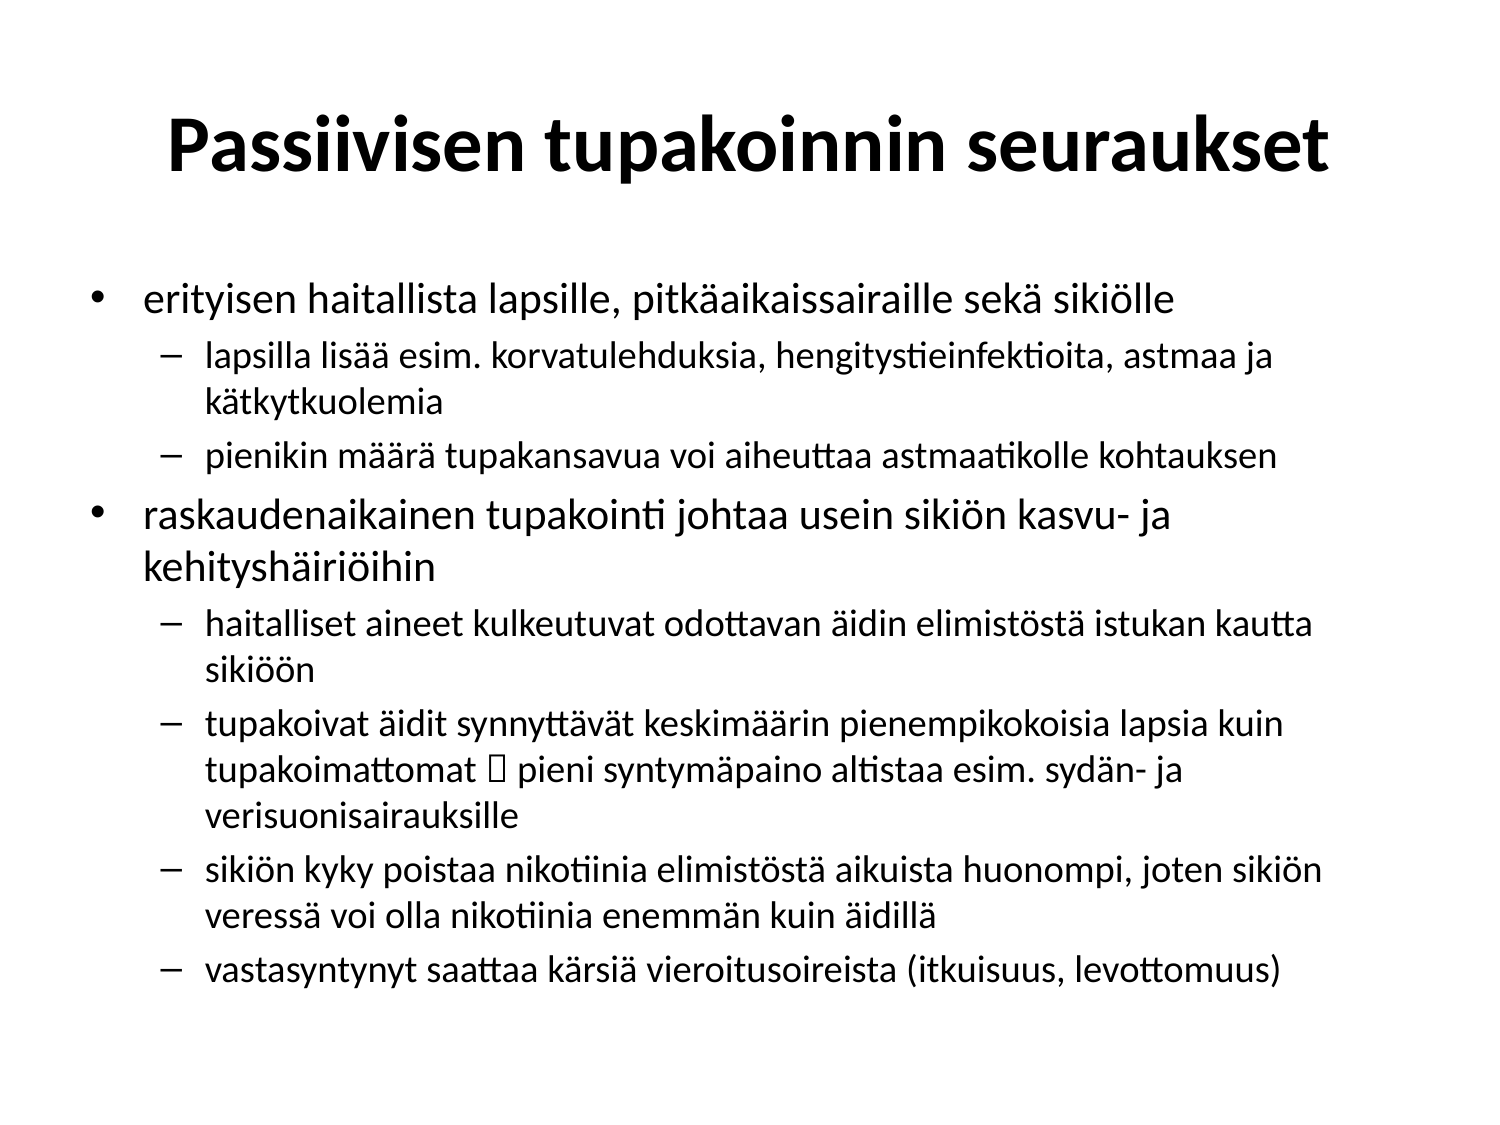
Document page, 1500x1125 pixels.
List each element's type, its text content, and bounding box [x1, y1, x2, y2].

title Passiivisen tupakoinnin seuraukset [75, 45, 1425, 233]
list erityisen haitallista lapsille, pitkäaikaissairaille sekä sikiölle lapsilla lisää esim. korvatulehduksia, hengitystieinfektioita, astmaa ja kätkytkuolemia pienikin määrä tupakansavua voi aiheuttaa astmaatikolle kohtauksen raskaudenaikainen tupakointi johtaa usein sikiön kasvu- ja kehityshäiriöihin haitalliset aineet kulkeutuvat odottavan äidin elimistöstä istukan kautta sikiöön tupakoivat äidit synnyttävät keskimäärin pienempikokoisia lapsia kuin tupakoimattomat  pieni syntymäpaino altistaa esim. sydän- ja verisuonisairauksille sikiön kyky poistaa nikotiinia elimistöstä aikuista huonompi, joten sikiön veressä voi olla nikotiinia enemmän kuin äidillä vastasyntynyt saattaa kärsiä vieroitusoireista (itkuisuus, levottomuus) [75, 262, 1425, 1005]
